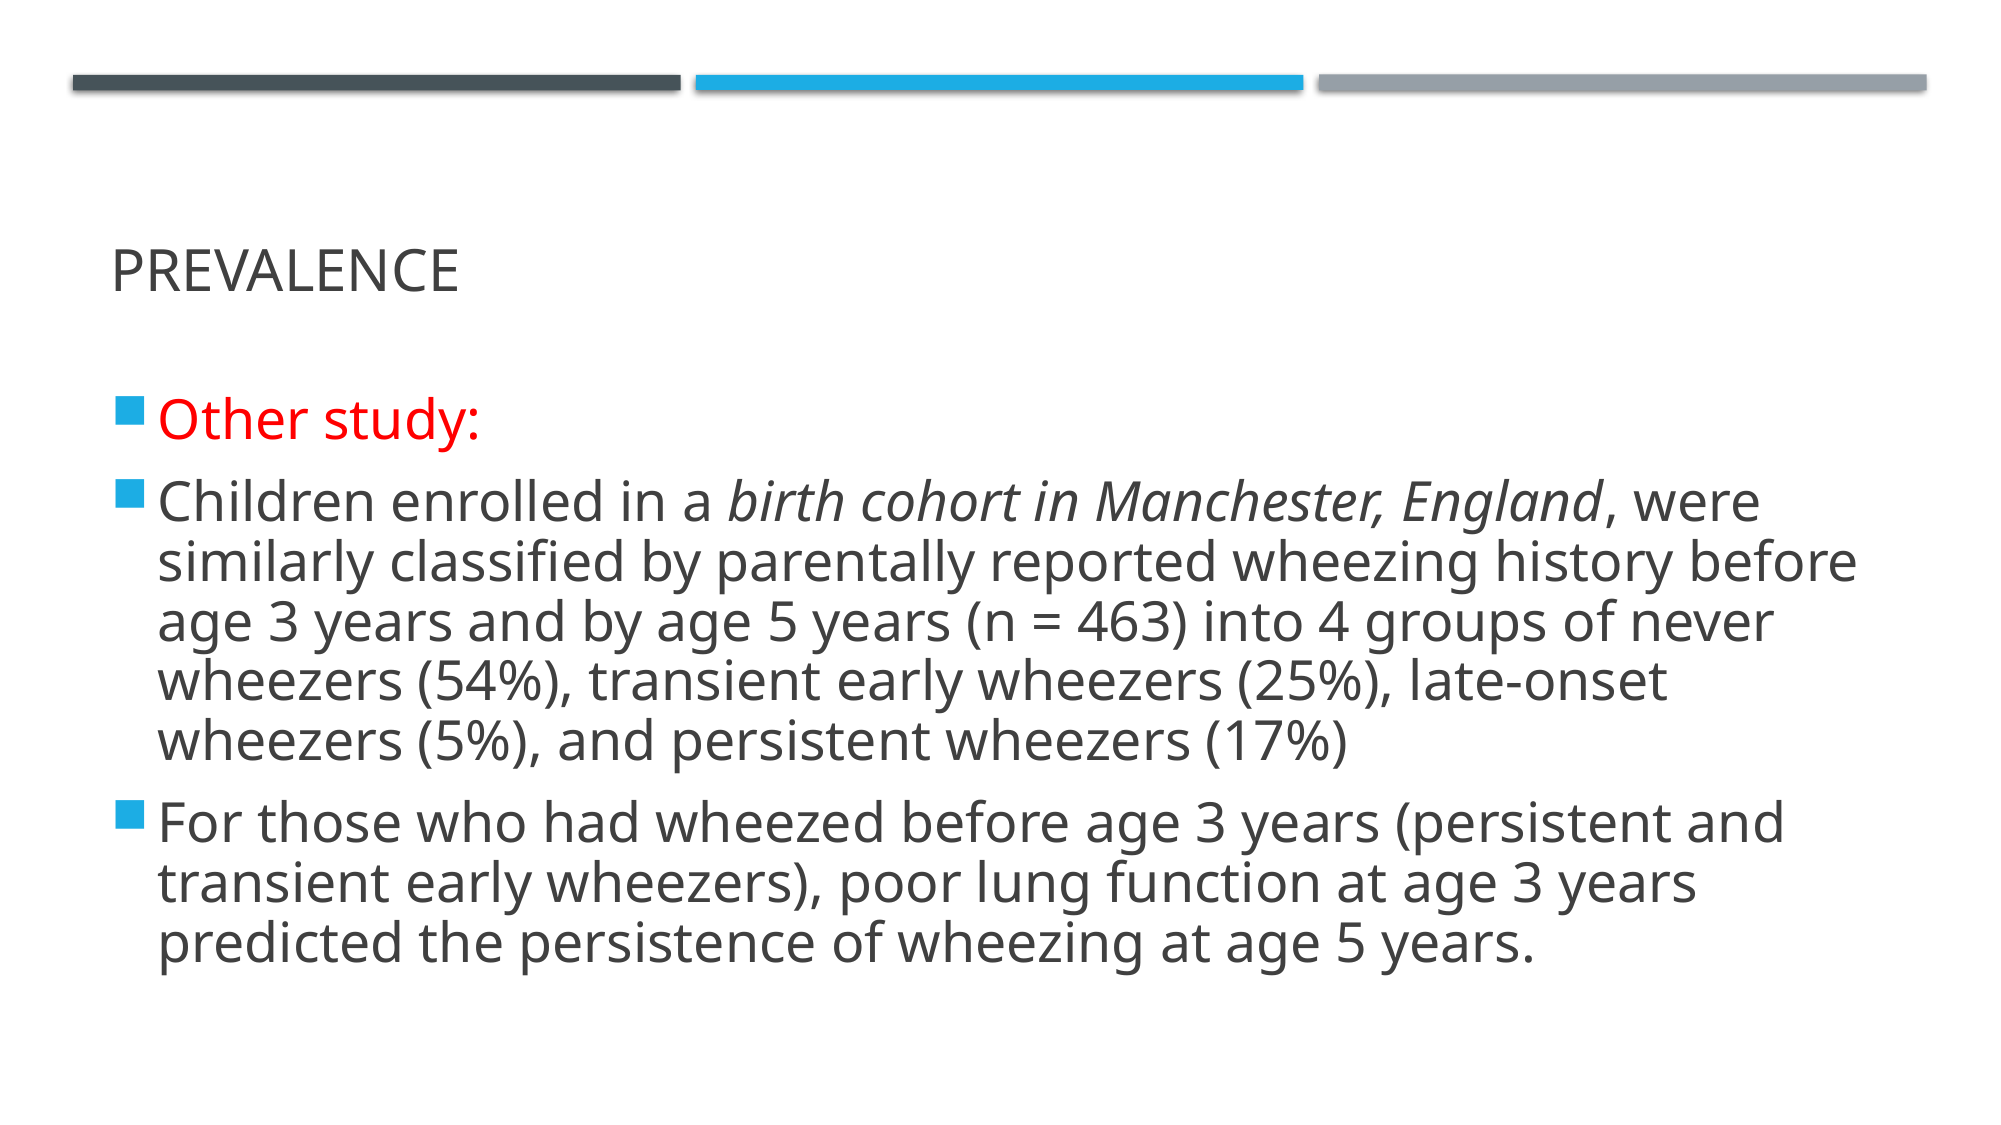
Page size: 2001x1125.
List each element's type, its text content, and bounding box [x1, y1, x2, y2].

title Prevalence [95, 115, 1905, 311]
list Other study: Children enrolled in a birth cohort in Manchester, England, were similarly classified by parentally reported wheezing history before age 3 years and by age 5 years (n = 463) into 4 groups of never wheezers (54%), transient early wheezers (25%), late-onset wheezers (5%), and persistent wheezers (17%) For those who had wheezed before age 3 years (persistent and transient early wheezers), poor lung function at age 3 years predicted the persistence of wheezing at age 5 years. [95, 383, 1905, 983]
